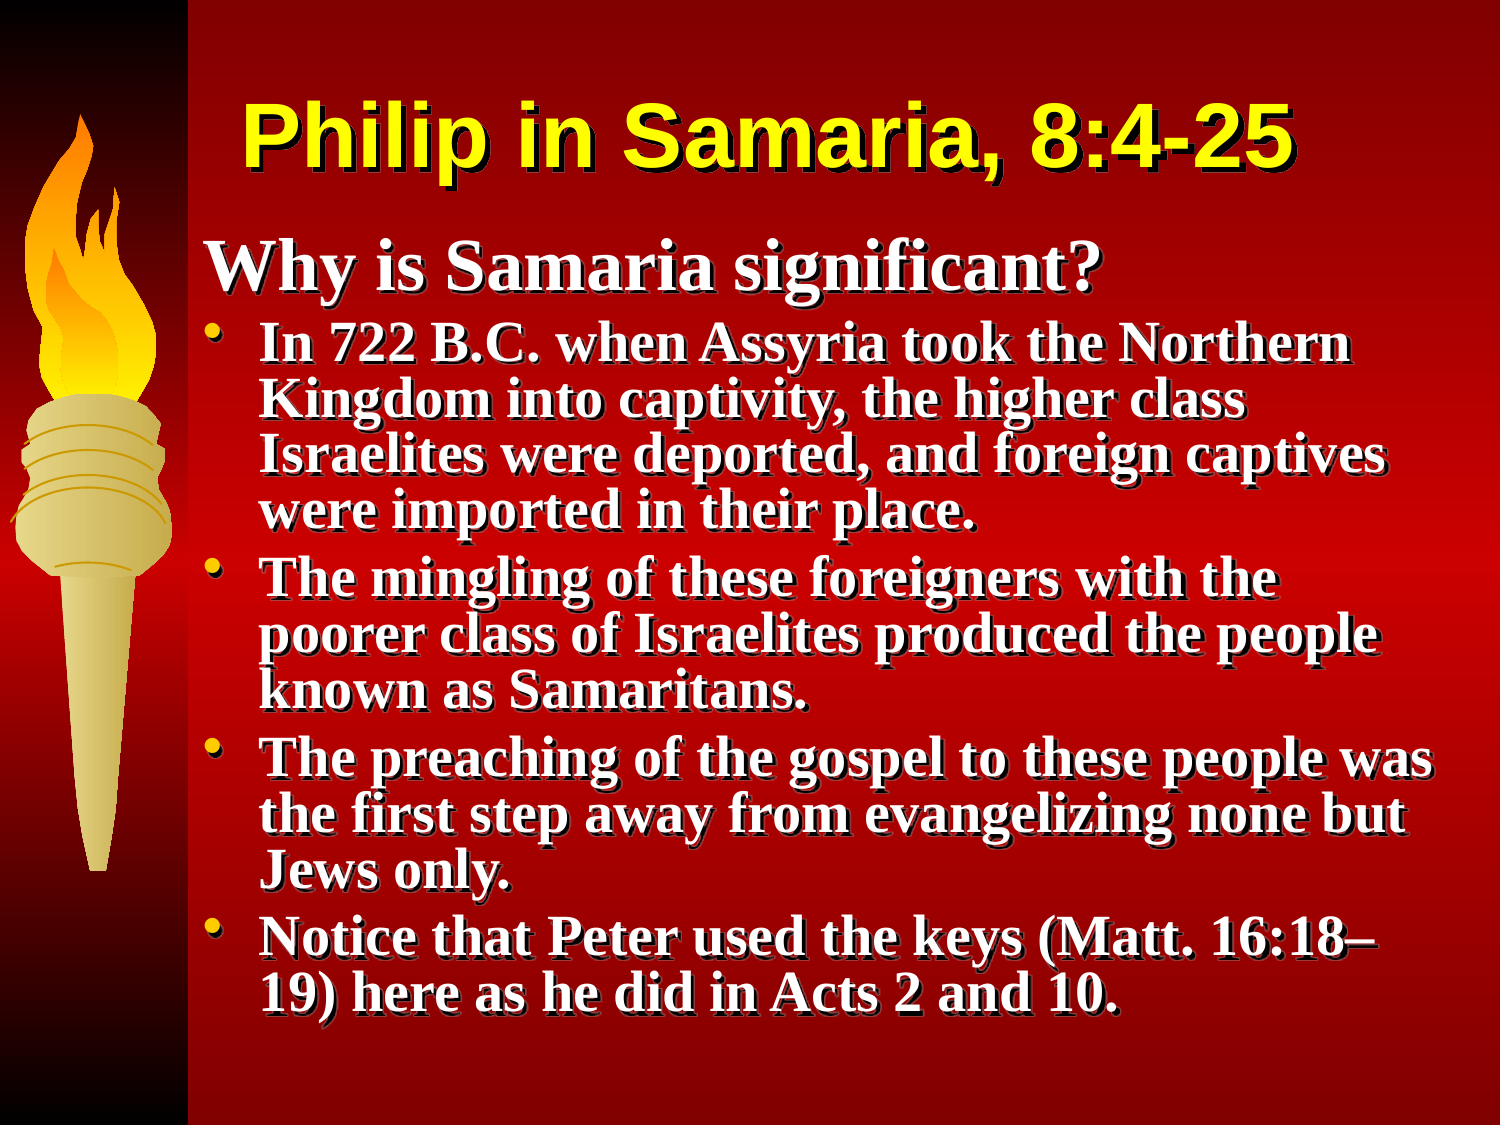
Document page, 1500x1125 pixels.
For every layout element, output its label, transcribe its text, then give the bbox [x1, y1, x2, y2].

list Why is Samaria significant? In 722 B.C. when Assyria took the Northern Kingdom into captivity, the higher class Israelites were deported, and foreign captives were imported in their place. The mingling of these foreigners with the poorer class of Israelites produced the people known as Samaritans. The preaching of the gospel to these people was the first step away from evangelizing none but Jews only. Notice that Peter used the keys (Matt. 16:18–19) here as he did in Acts 2 and 10. [187, 224, 1463, 1075]
title Philip in Samaria, 8:4-25 [225, 37, 1500, 225]
